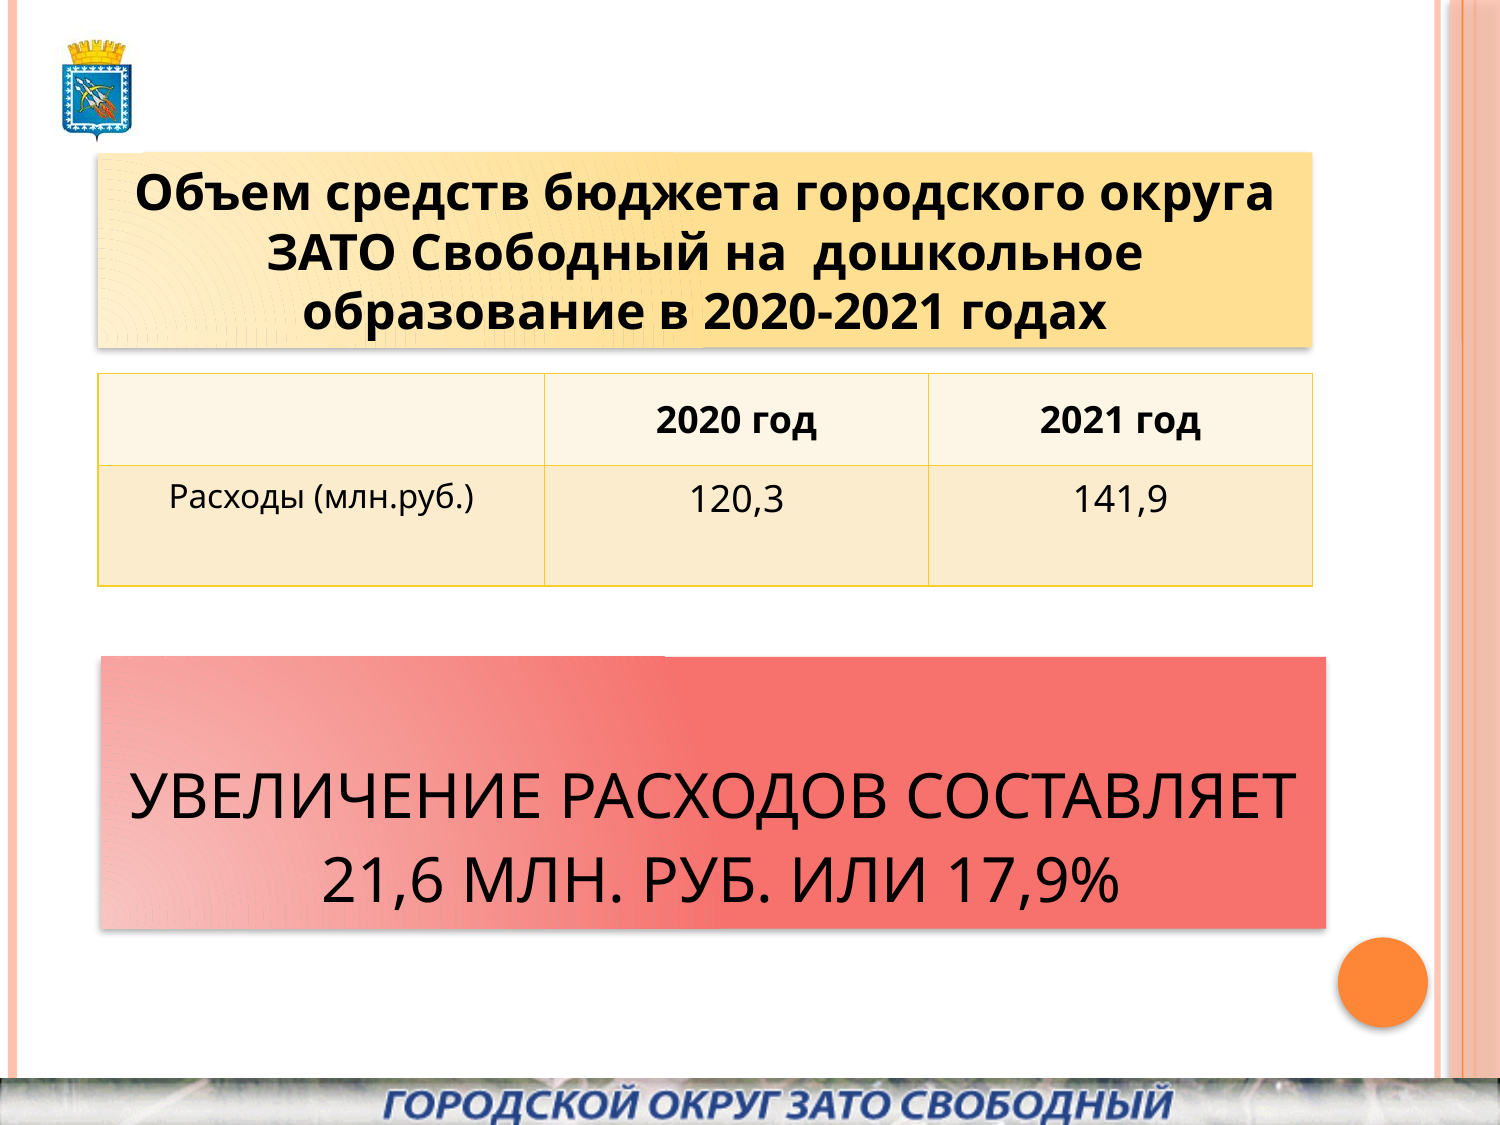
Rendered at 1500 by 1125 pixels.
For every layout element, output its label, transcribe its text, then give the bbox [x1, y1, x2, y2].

picture [52, 30, 144, 154]
table_header 2021 год [929, 374, 1312, 465]
title Увеличение расходов составляет 21,6 млн. руб. или 17,9% [100, 656, 1327, 930]
table_header 2020 год [545, 374, 928, 465]
table_cell 141,9 [929, 466, 1312, 585]
table_cell 120,3 [545, 466, 928, 585]
text_box Объем средств бюджета городского округа ЗАТО Свободный на дошкольное образование в 2020-2021 годах [97, 152, 1313, 348]
table_cell Расходы (млн.руб.) [99, 466, 544, 585]
table_header [99, 374, 544, 465]
picture [0, 1078, 1500, 1125]
